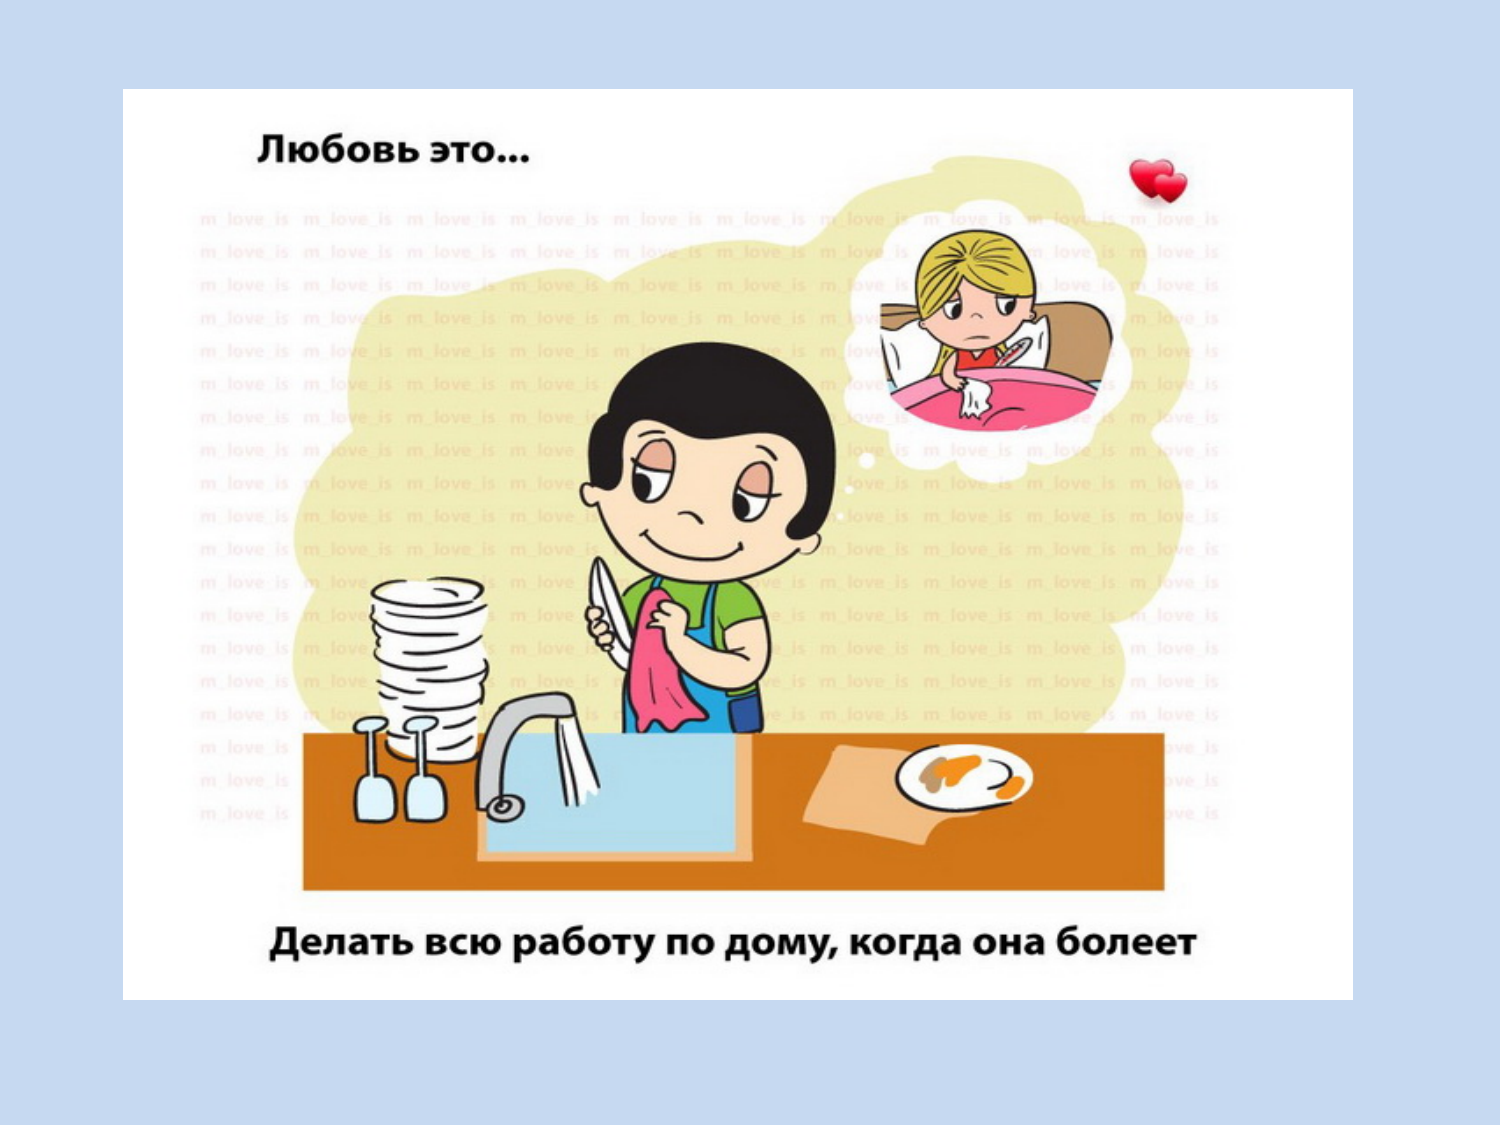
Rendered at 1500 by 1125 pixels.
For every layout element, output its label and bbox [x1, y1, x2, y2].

list [123, 89, 1353, 1000]
